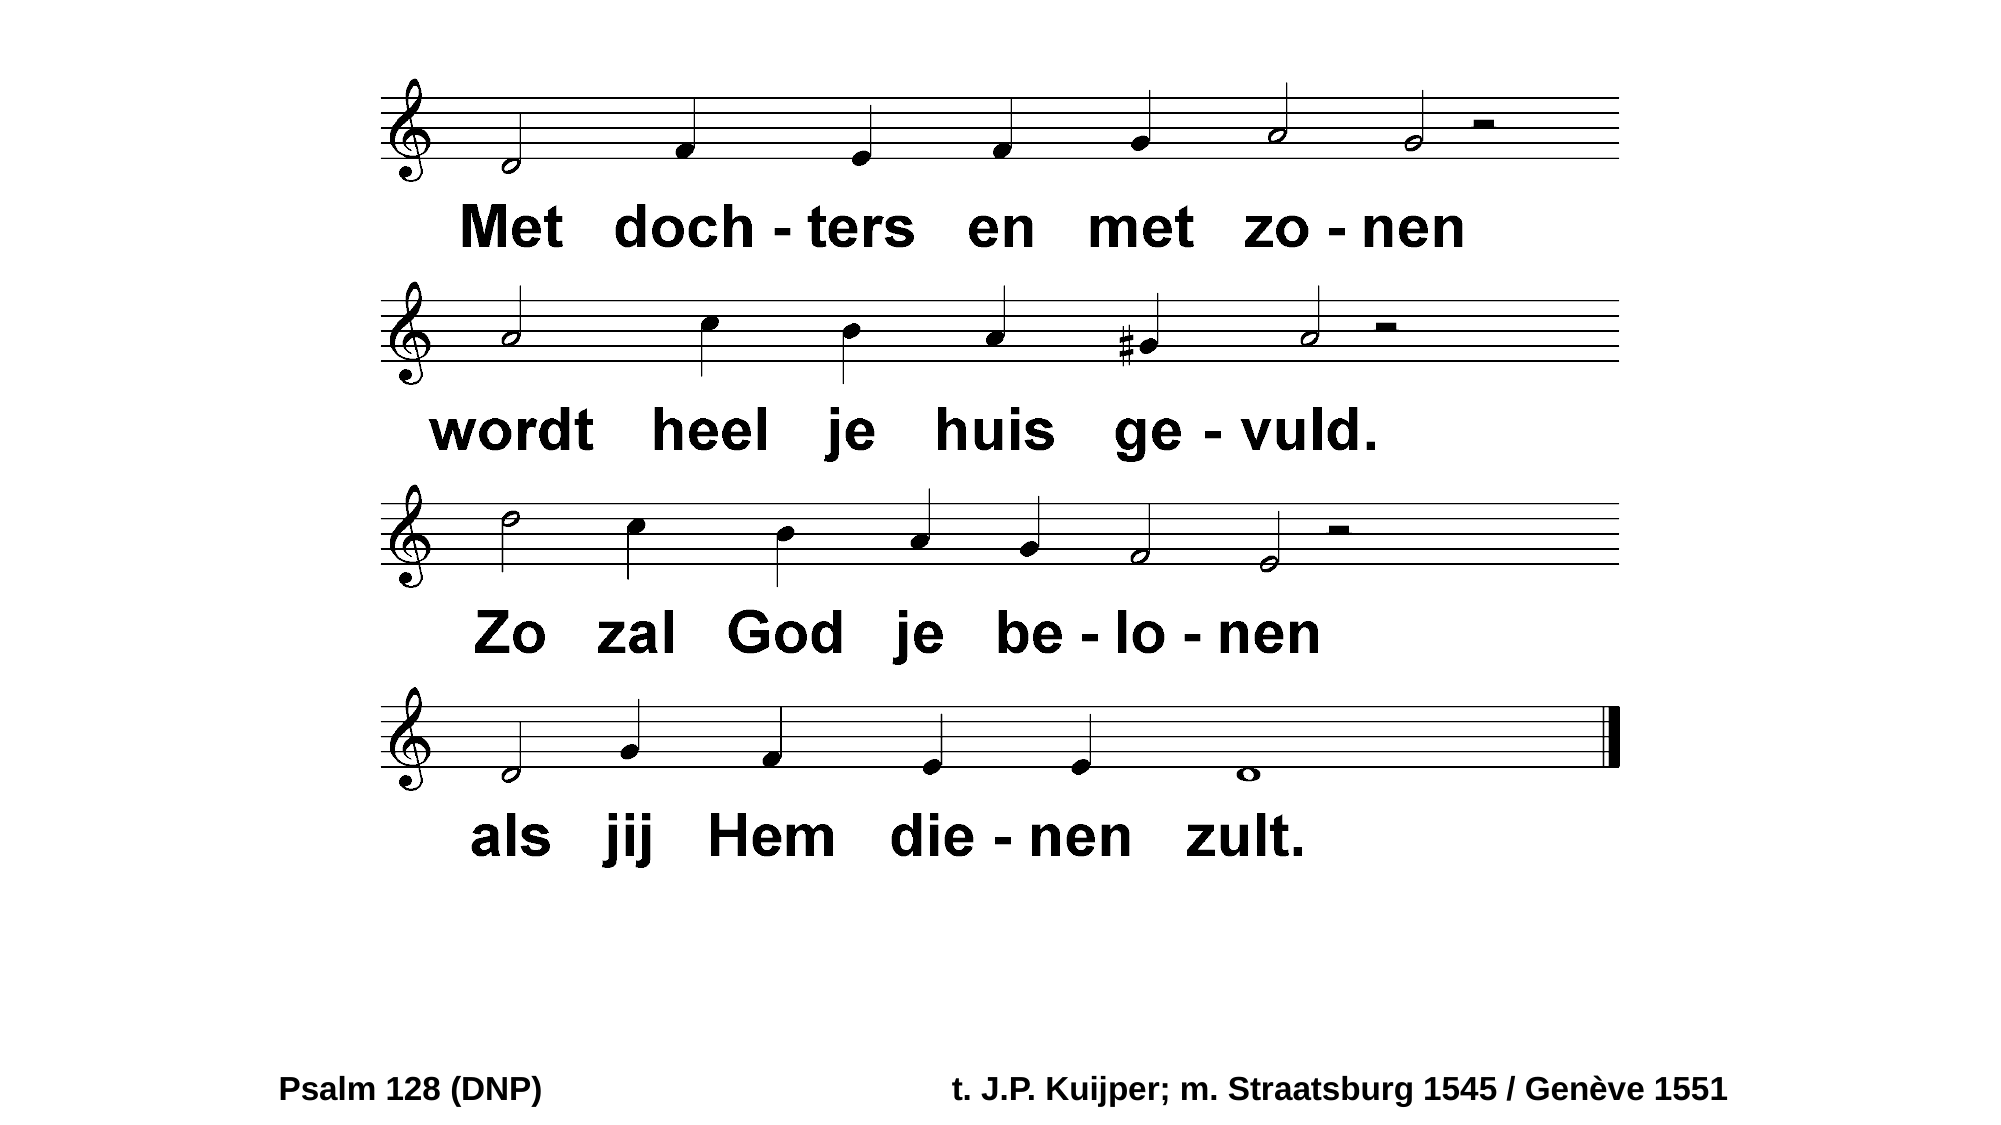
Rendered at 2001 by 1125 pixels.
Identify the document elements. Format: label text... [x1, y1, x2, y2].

text_box Psalm 128 (DNP) t. J.P. Kuijper; m. Straatsburg 1545 / Genève 1551 [263, 1059, 1745, 1115]
picture [364, 62, 1636, 884]
